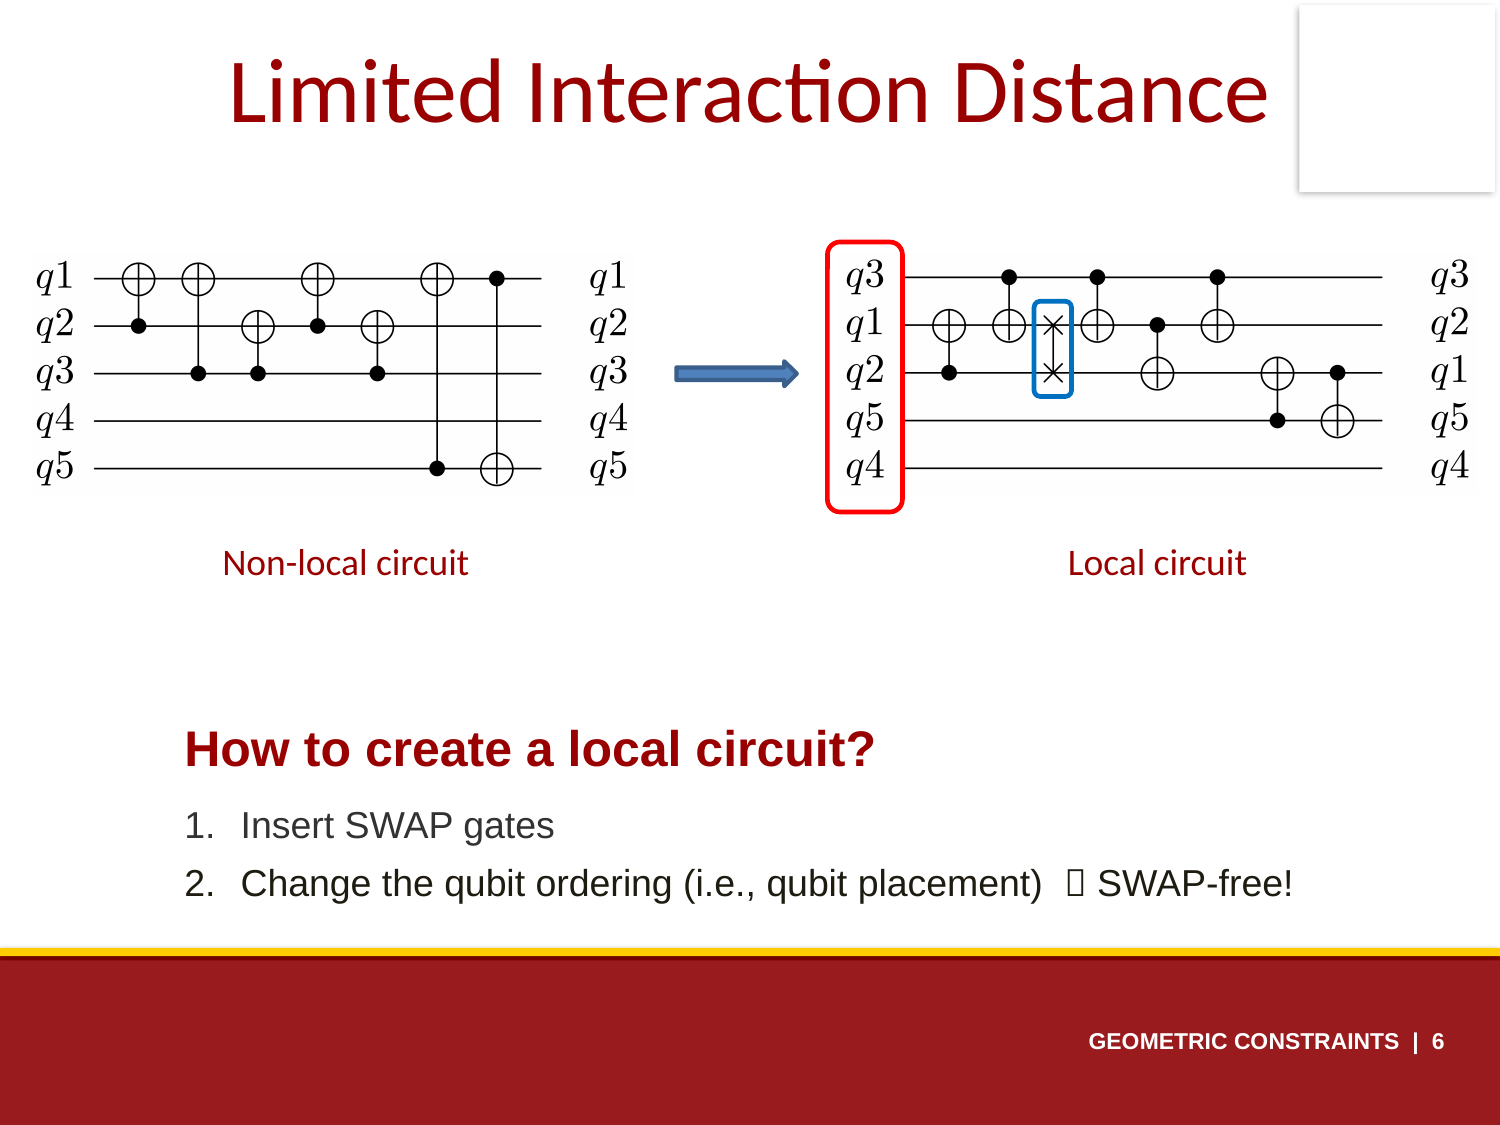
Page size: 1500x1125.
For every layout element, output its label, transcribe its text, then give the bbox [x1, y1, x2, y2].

text_box How to create a local circuit? Insert SWAP gates Change the qubit ordering (i.e., qubit placement)  SWAP-free! [169, 708, 1331, 911]
text_box Non-local circuit [207, 530, 485, 591]
text_box Limited Interaction Distance [131, 23, 1369, 152]
text_box Local circuit [1053, 530, 1263, 591]
text_box GEOMETRIC CONSTRAINTS | 6 [966, 1019, 1461, 1072]
picture [837, 253, 1479, 494]
text_box [825, 239, 905, 515]
picture [31, 253, 637, 494]
text_box [674, 359, 799, 389]
